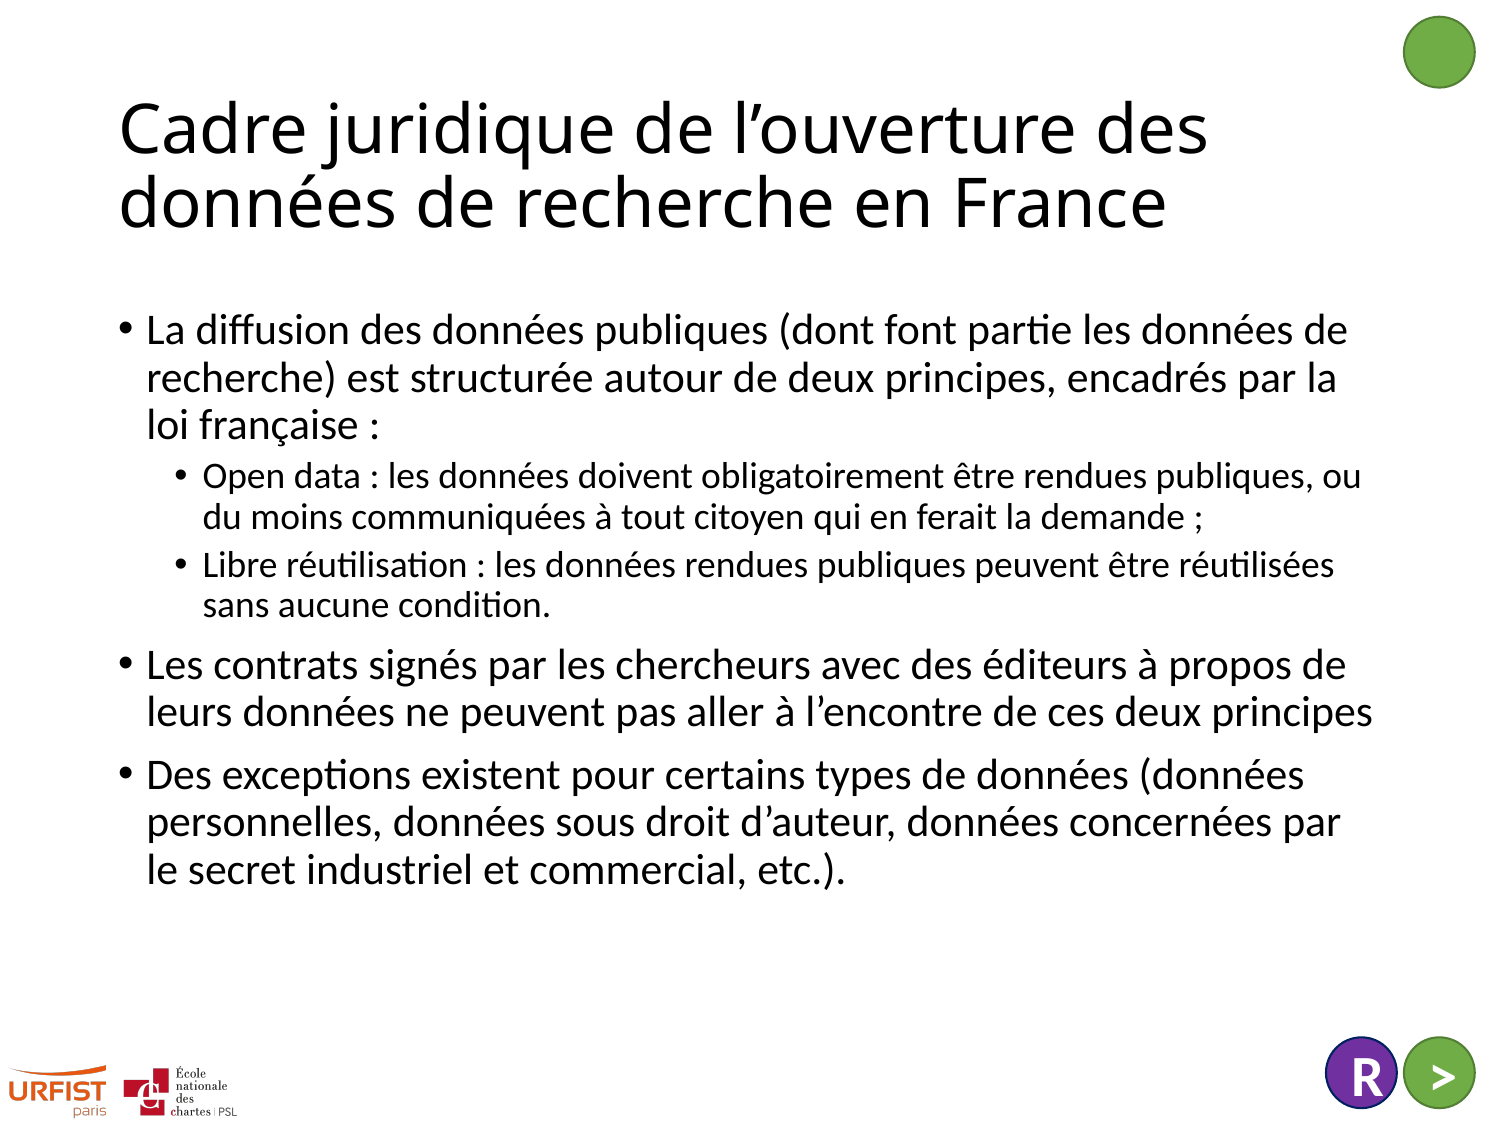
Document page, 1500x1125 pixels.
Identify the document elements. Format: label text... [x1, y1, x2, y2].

list La diffusion des données publiques (dont font partie les données de recherche) est structurée autour de deux principes, encadrés par la loi française : Open data : les données doivent obligatoirement être rendues publiques, ou du moins communiquées à tout citoyen qui en ferait la demande ; Libre réutilisation : les données rendues publiques peuvent être réutilisées sans aucune condition. Les contrats signés par les chercheurs avec des éditeurs à propos de leurs données ne peuvent pas aller à l’encontre de ces deux principes Des exceptions existent pour certains types de données (données personnelles, données sous droit d’auteur, données concernées par le secret industriel et commercial, etc.). [103, 299, 1397, 1014]
text_box > [1402, 1036, 1476, 1110]
text_box [1402, 15, 1476, 89]
title Cadre juridique de l’ouverture des données de recherche en France [103, 59, 1397, 278]
picture [7, 1065, 239, 1121]
text_box R [1324, 1036, 1398, 1110]
